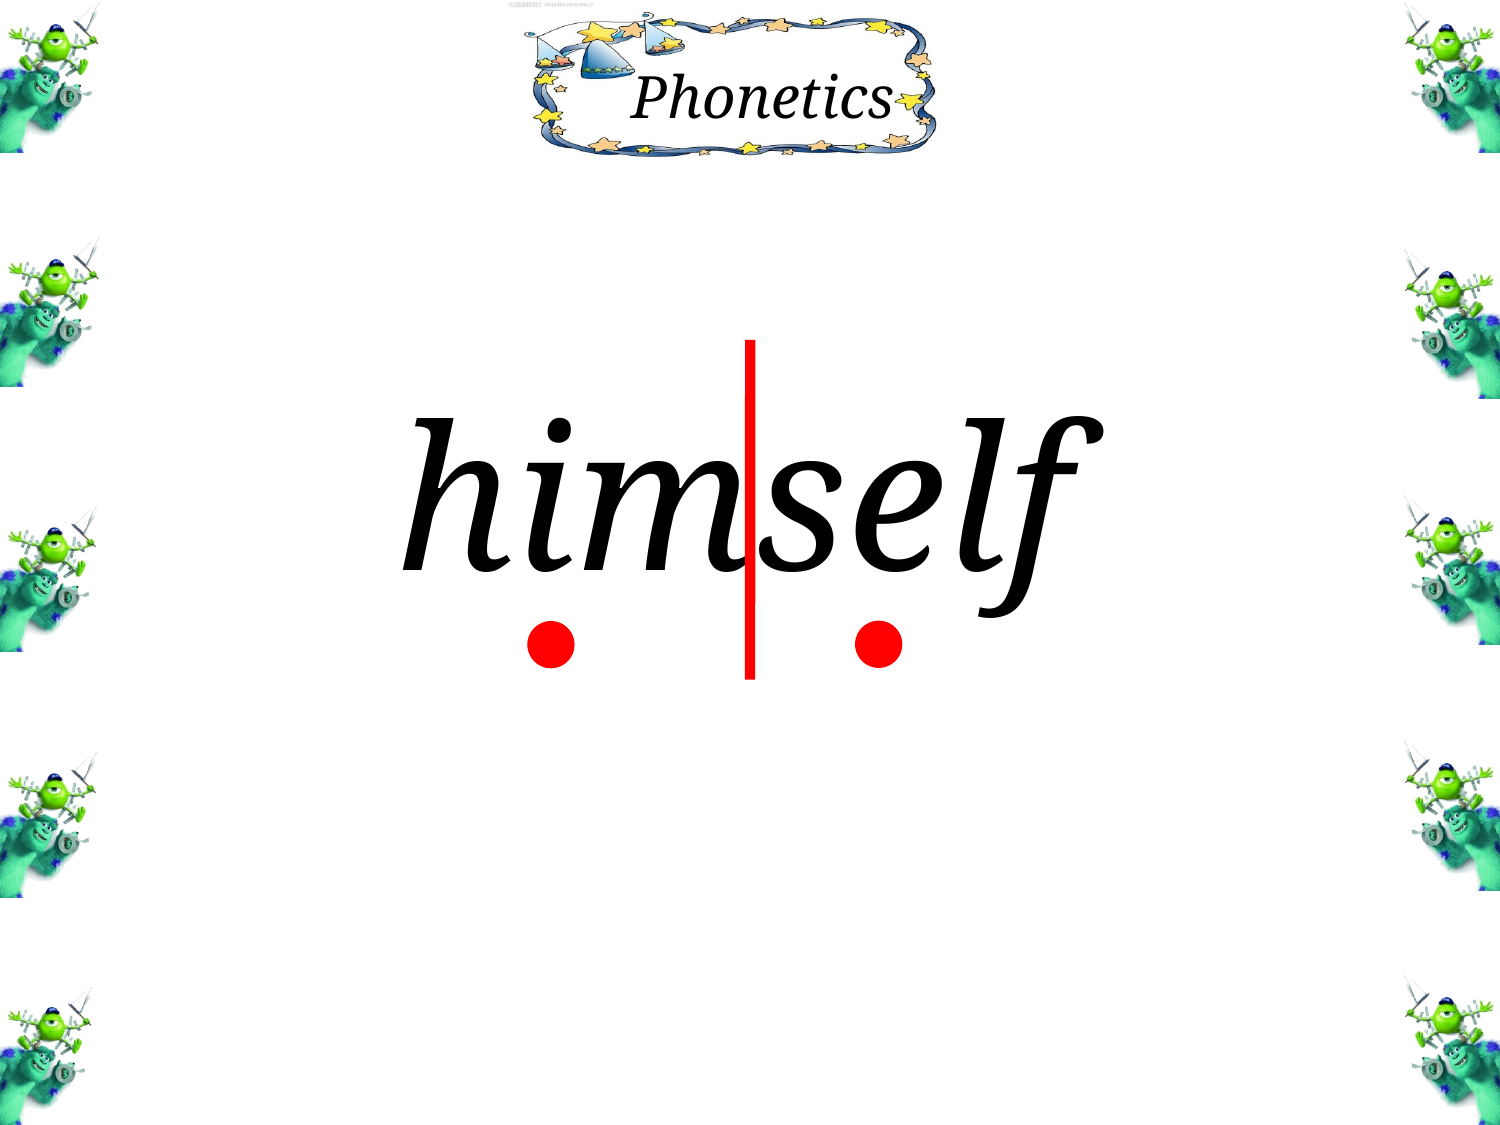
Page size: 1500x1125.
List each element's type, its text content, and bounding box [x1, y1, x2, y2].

picture [1394, 0, 1500, 153]
picture [0, 0, 110, 153]
text_box himself [756, 363, 1231, 618]
text_box himself [234, 363, 745, 618]
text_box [503, 0, 962, 165]
picture [0, 749, 106, 898]
picture [0, 503, 106, 652]
picture [0, 234, 110, 387]
picture [1394, 491, 1500, 645]
picture [1394, 737, 1500, 891]
picture [1394, 972, 1500, 1125]
picture [0, 984, 101, 1125]
text_box [527, 621, 575, 669]
picture [1394, 245, 1500, 399]
text_box [855, 620, 903, 668]
